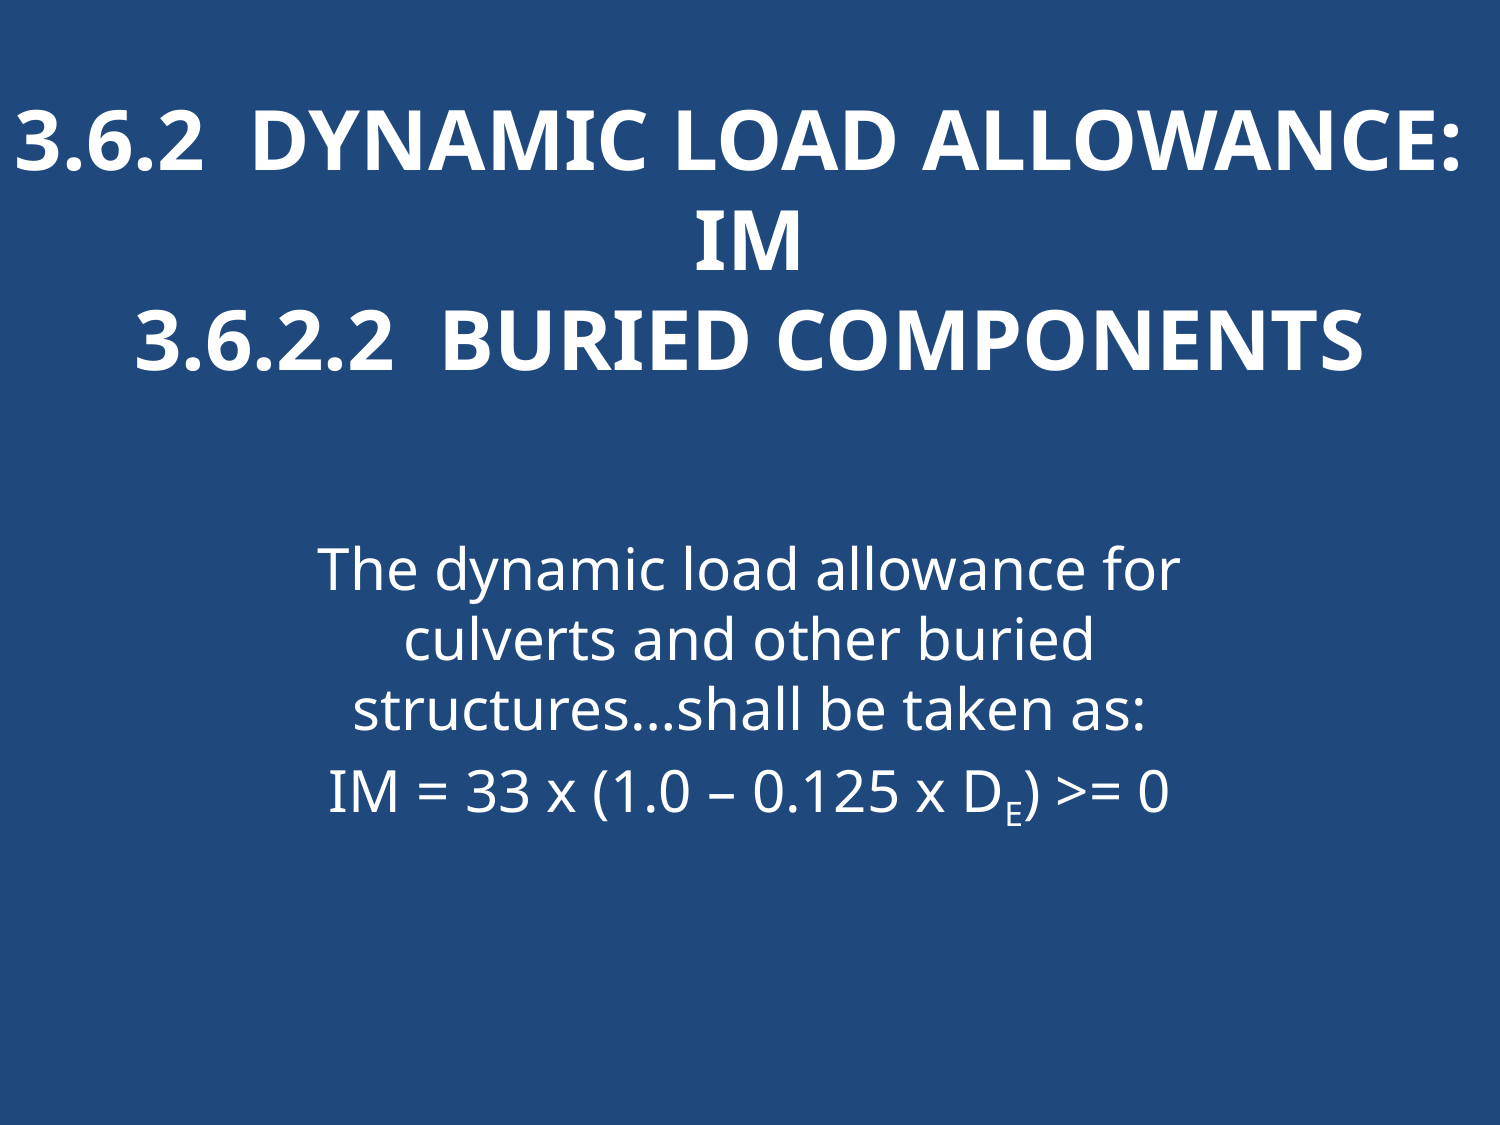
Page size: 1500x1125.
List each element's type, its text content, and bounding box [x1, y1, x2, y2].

subtitle The dynamic load allowance for culverts and other buried structures…shall be taken as: IM = 33 x (1.0 – 0.125 x DE) >= 0 [225, 525, 1275, 975]
title 3.6.2 Dynamic Load Allowance: IM 3.6.2.2 Buried Components [0, 62, 1500, 388]
